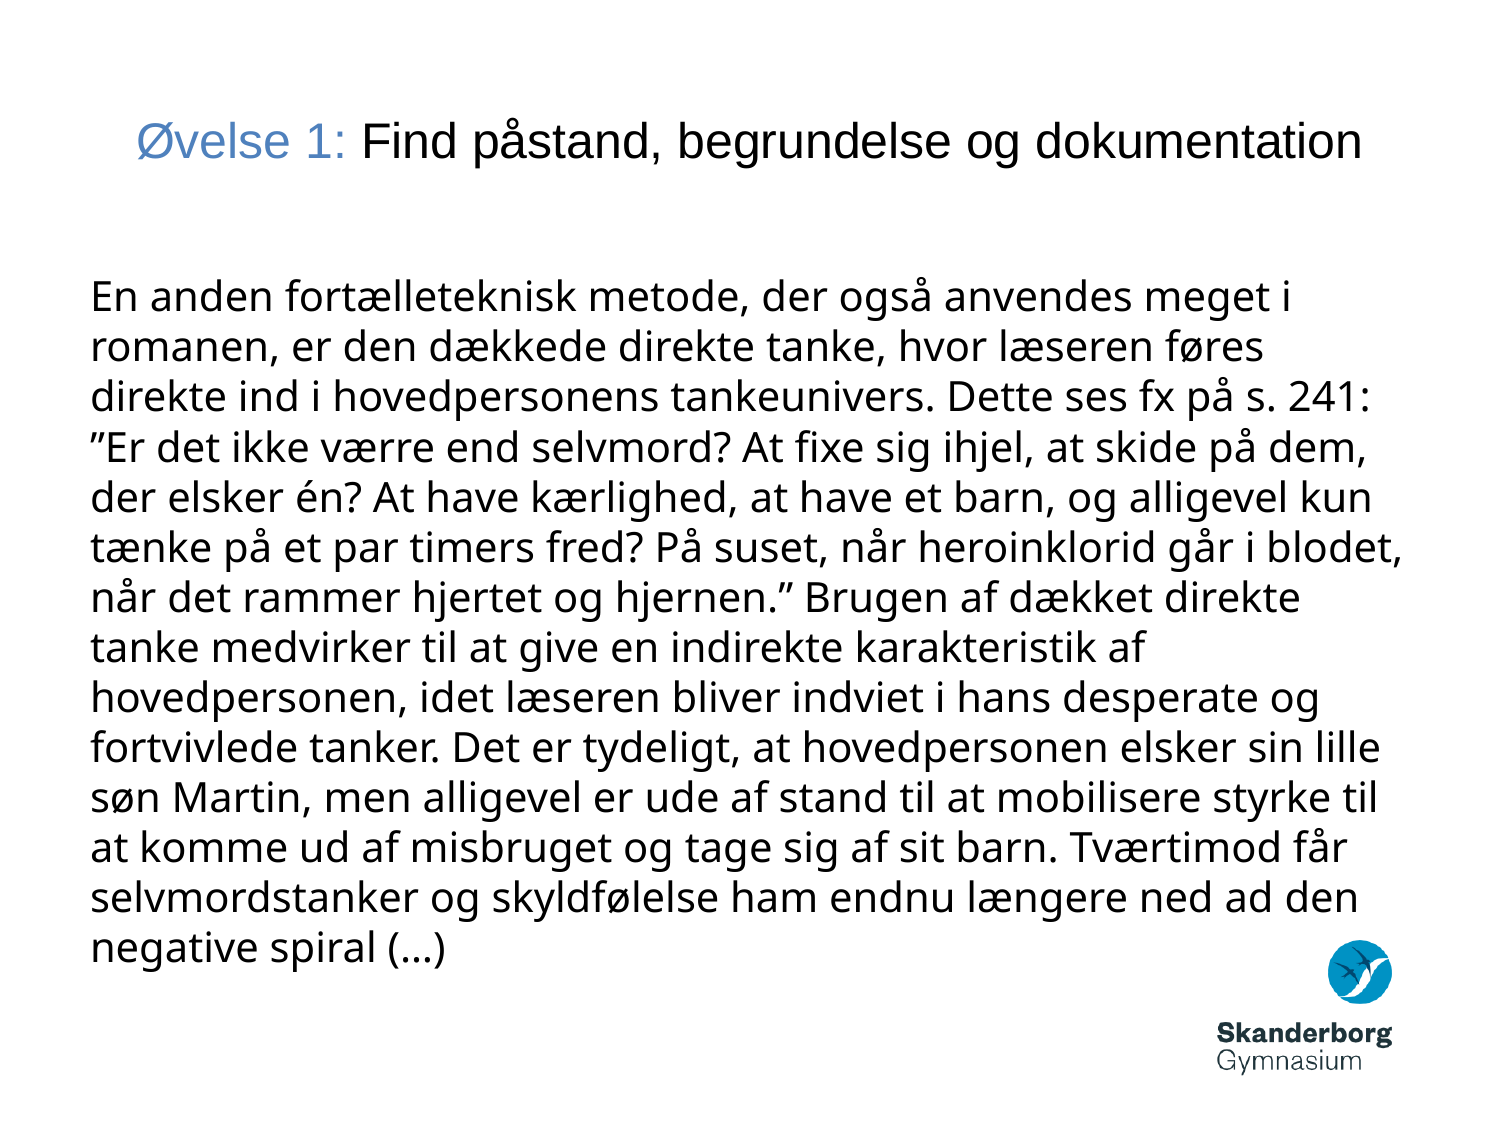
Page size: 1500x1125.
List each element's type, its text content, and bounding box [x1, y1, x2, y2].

picture [1186, 928, 1440, 1091]
title Øvelse 1: Find påstand, begrundelse og dokumentation [75, 45, 1425, 233]
list En anden fortælleteknisk metode, der også anvendes meget i romanen, er den dækkede direkte tanke, hvor læseren føres direkte ind i hovedpersonens tankeunivers. Dette ses fx på s. 241: ”Er det ikke værre end selvmord? At fixe sig ihjel, at skide på dem, der elsker én? At have kærlighed, at have et barn, og alligevel kun tænke på et par timers fred? På suset, når heroinklorid går i blodet, når det rammer hjertet og hjernen.” Brugen af dækket direkte tanke medvirker til at give en indirekte karakteristik af hovedpersonen, idet læseren bliver indviet i hans desperate og fortvivlede tanker. Det er tydeligt, at hovedpersonen elsker sin lille søn Martin, men alligevel er ude af stand til at mobilisere styrke til at komme ud af misbruget og tage sig af sit barn. Tværtimod får selvmordstanker og skyldfølelse ham endnu længere ned ad den negative spiral (…) [75, 262, 1425, 1045]
